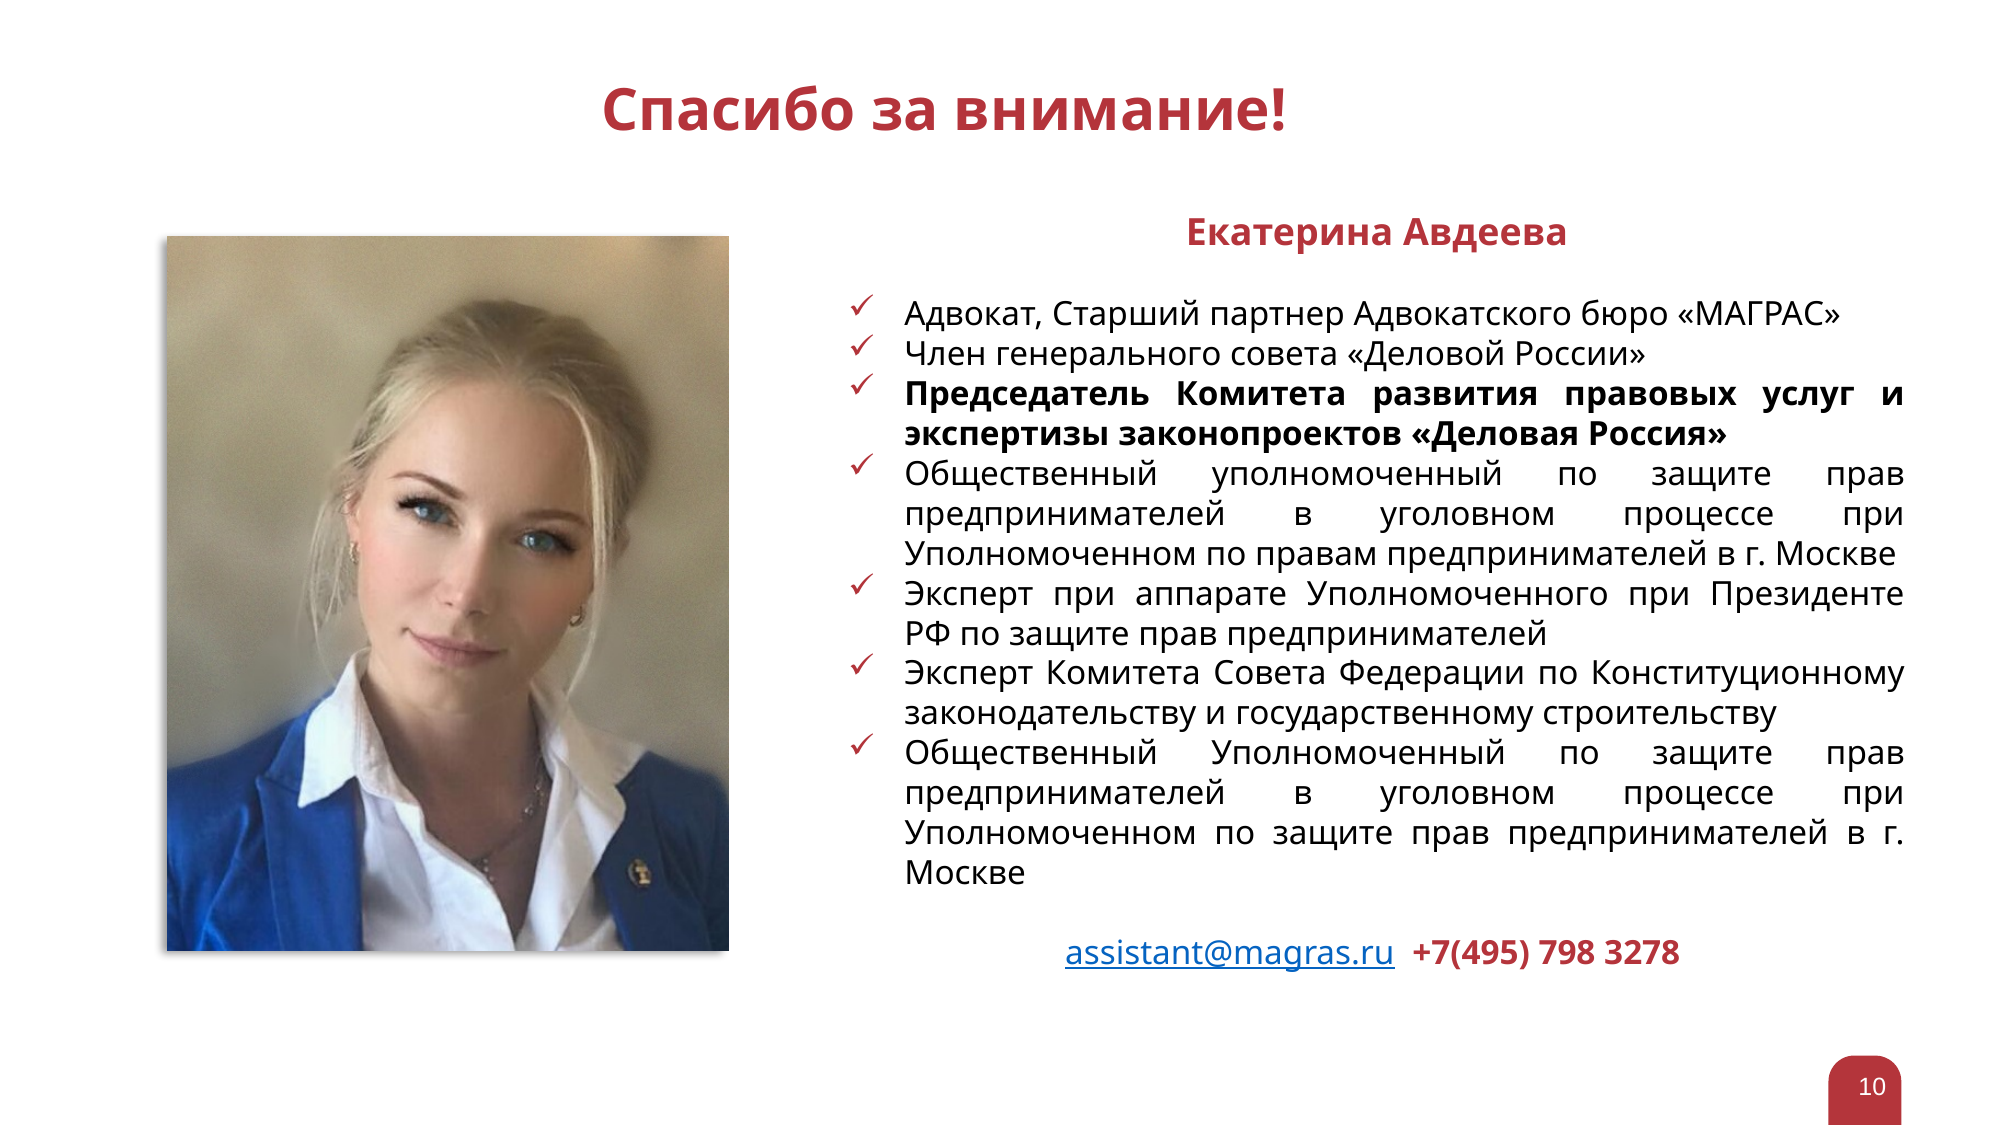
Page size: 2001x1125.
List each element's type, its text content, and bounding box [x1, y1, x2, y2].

picture [167, 236, 729, 951]
text_box Екатерина Авдеева Адвокат, Старший партнер Адвокатского бюро «МАГРАС» Член генерального совета «Деловой России» Председатель Комитета развития правовых услуг и экспертизы законопроектов «Деловая Россия» Общественный уполномоченный по защите прав предпринимателей в уголовном процессе при Уполномоченном по правам предпринимателей в г. Москве Эксперт при аппарате Уполномоченного при Президенте РФ по защите прав предпринимателей Эксперт Комитета Совета Федерации по Конституционному законодательству и государственному строительству Общественный Уполномоченный по защите прав предпринимателей в уголовном процессе при Уполномоченном по защите прав предпринимателей в г. Москве assistant@magras.ru +7(495) 798 3278 [833, 200, 1921, 984]
slide_number 10 [1792, 1055, 1902, 1116]
text_box Спасибо за внимание! [586, 65, 1458, 150]
